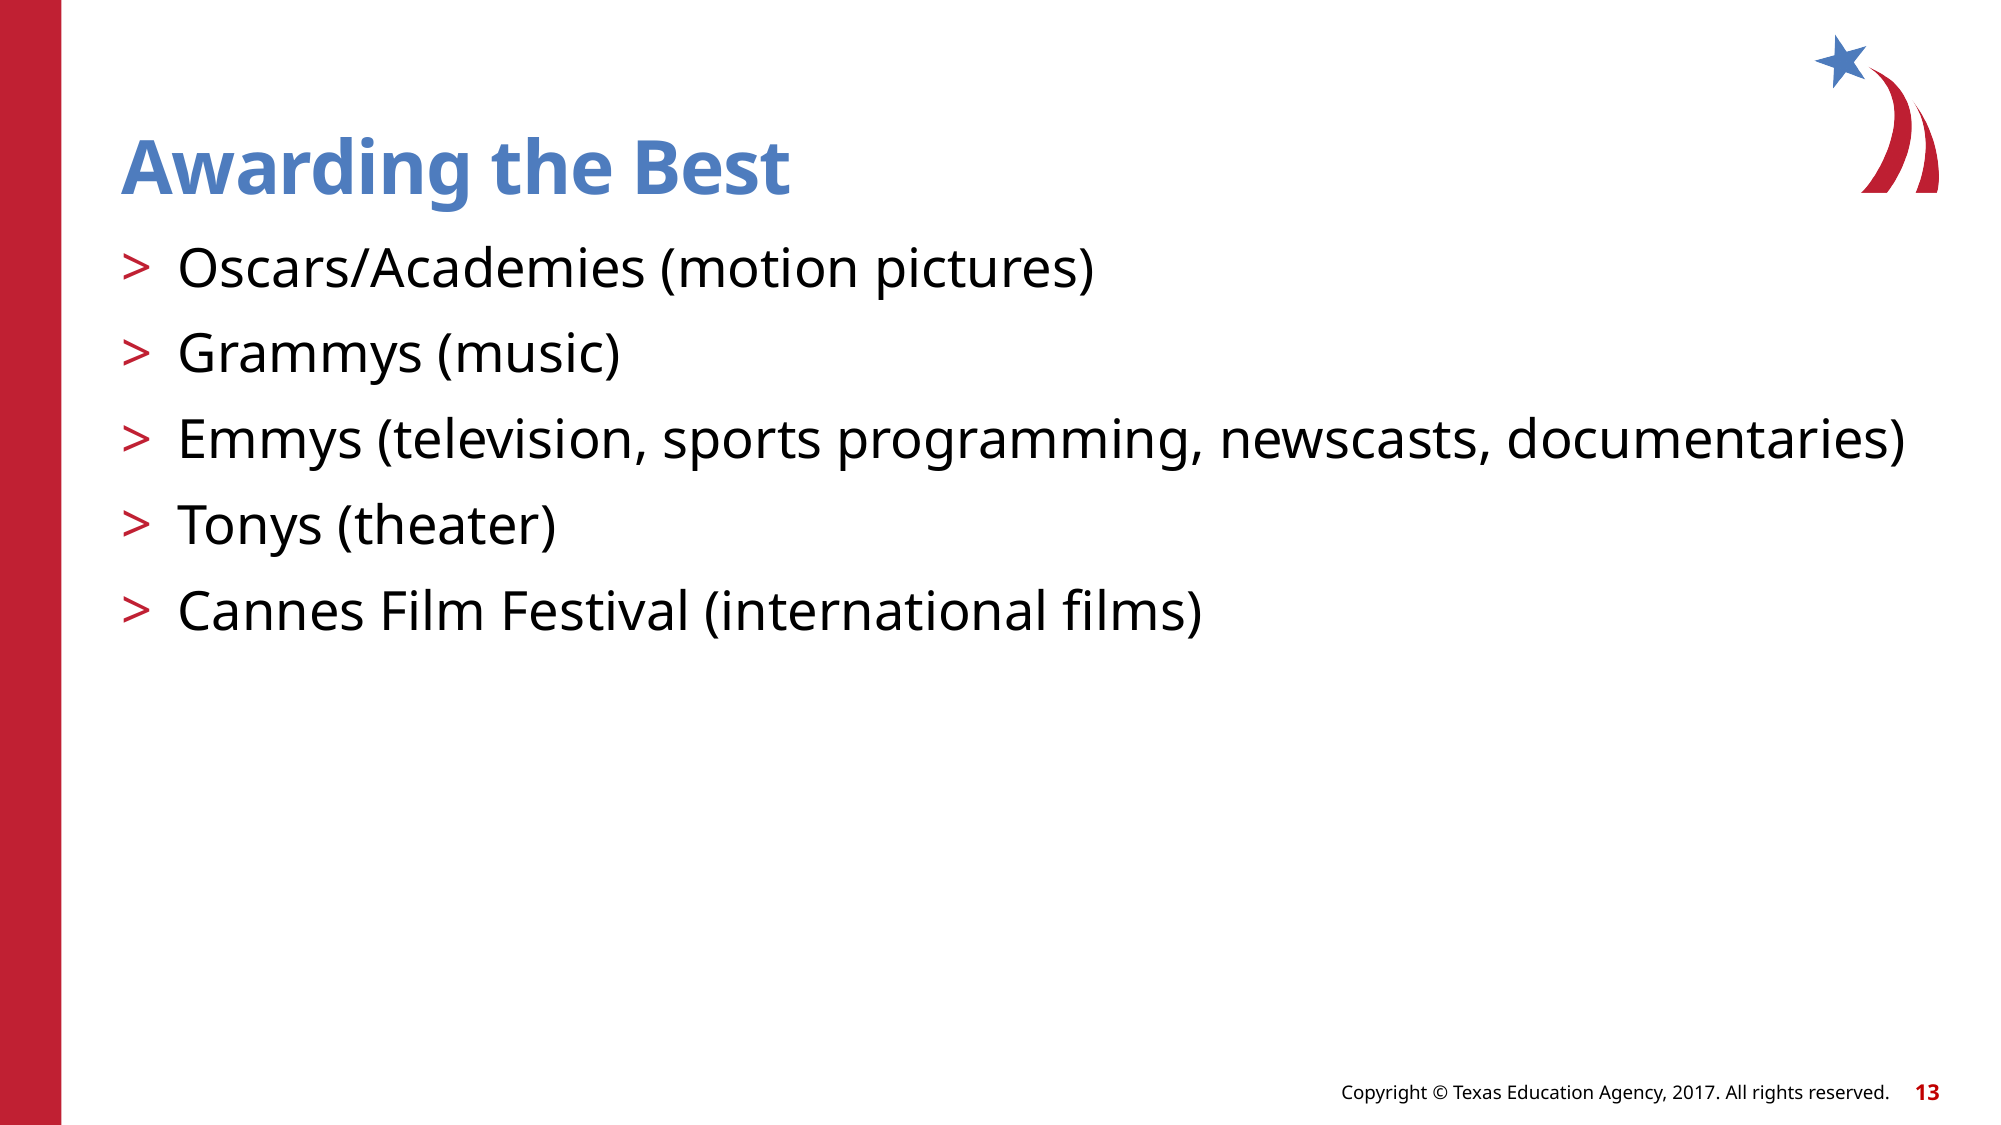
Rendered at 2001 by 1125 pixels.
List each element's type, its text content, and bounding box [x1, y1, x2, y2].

title Awarding the Best [121, 66, 1772, 211]
list Oscars/Academies (motion pictures) Grammys (music) Emmys (television, sports programming, newscasts, documentaries) Tonys (theater) Cannes Film Festival (international films) [121, 233, 1936, 1010]
picture [1814, 34, 1939, 193]
